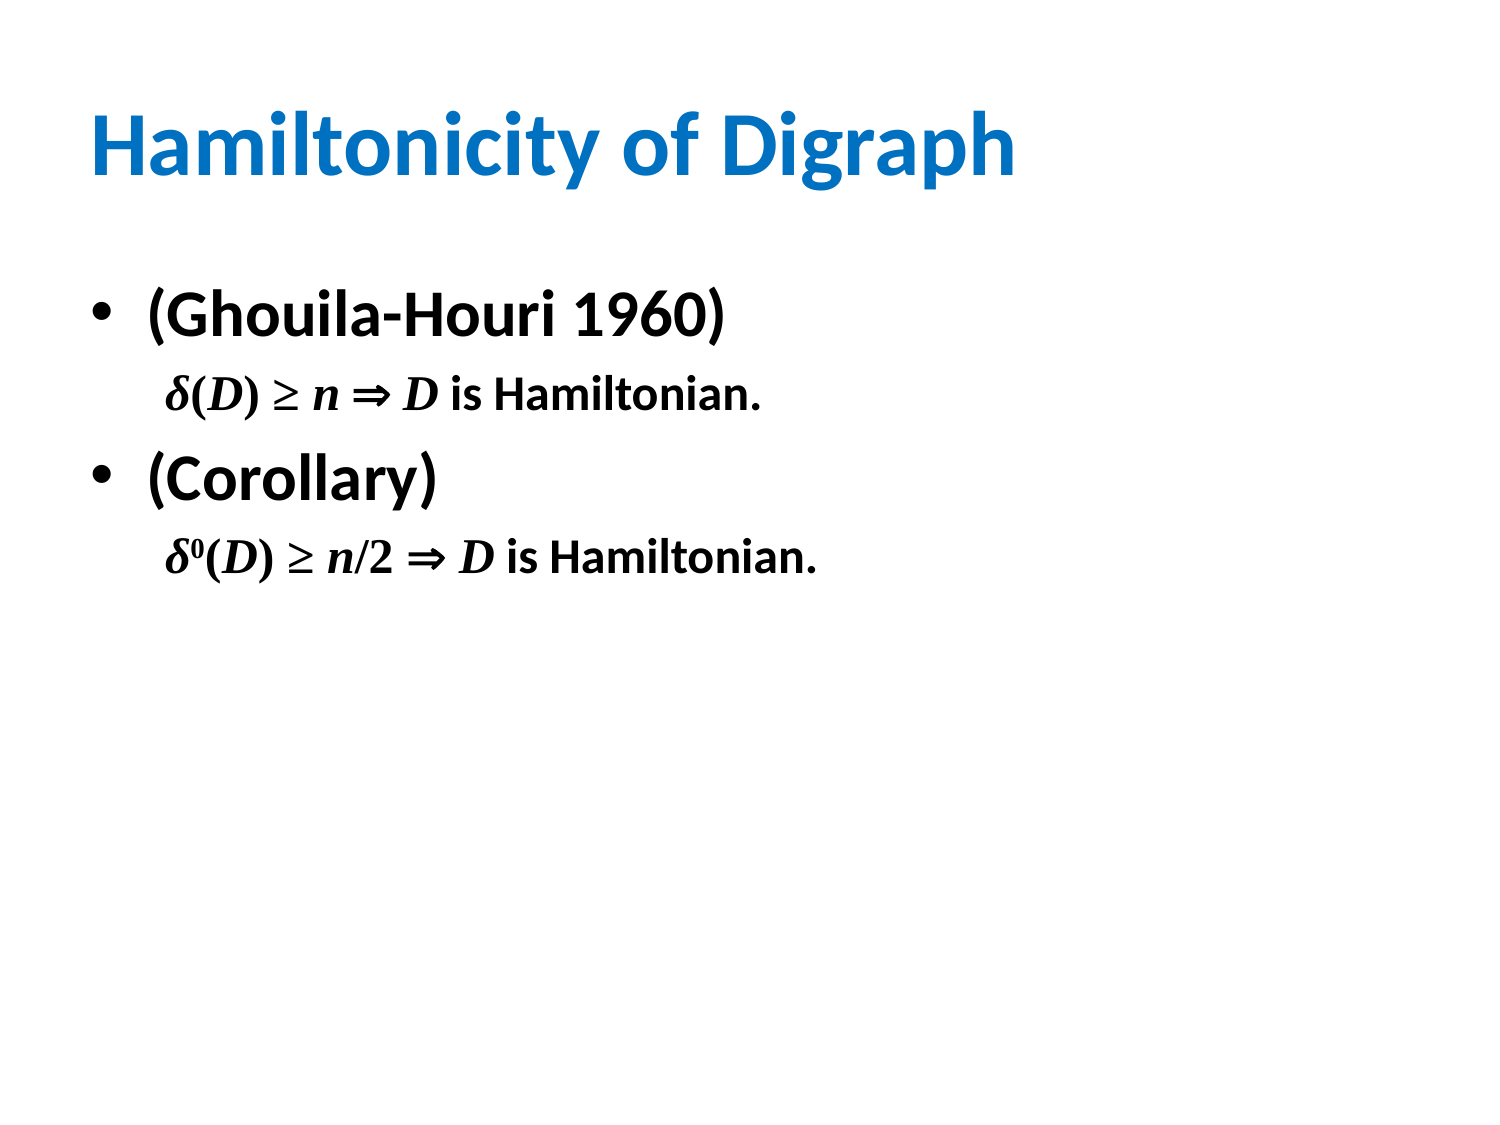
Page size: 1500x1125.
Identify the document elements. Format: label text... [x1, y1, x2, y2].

list (Ghouila-Houri 1960) δ(D) ≥ n  D is Hamiltonian. (Corollary) δ0(D) ≥ n/2  D is Hamiltonian. [74, 262, 1426, 1006]
title Hamiltonicity of Digraph [74, 44, 1426, 233]
